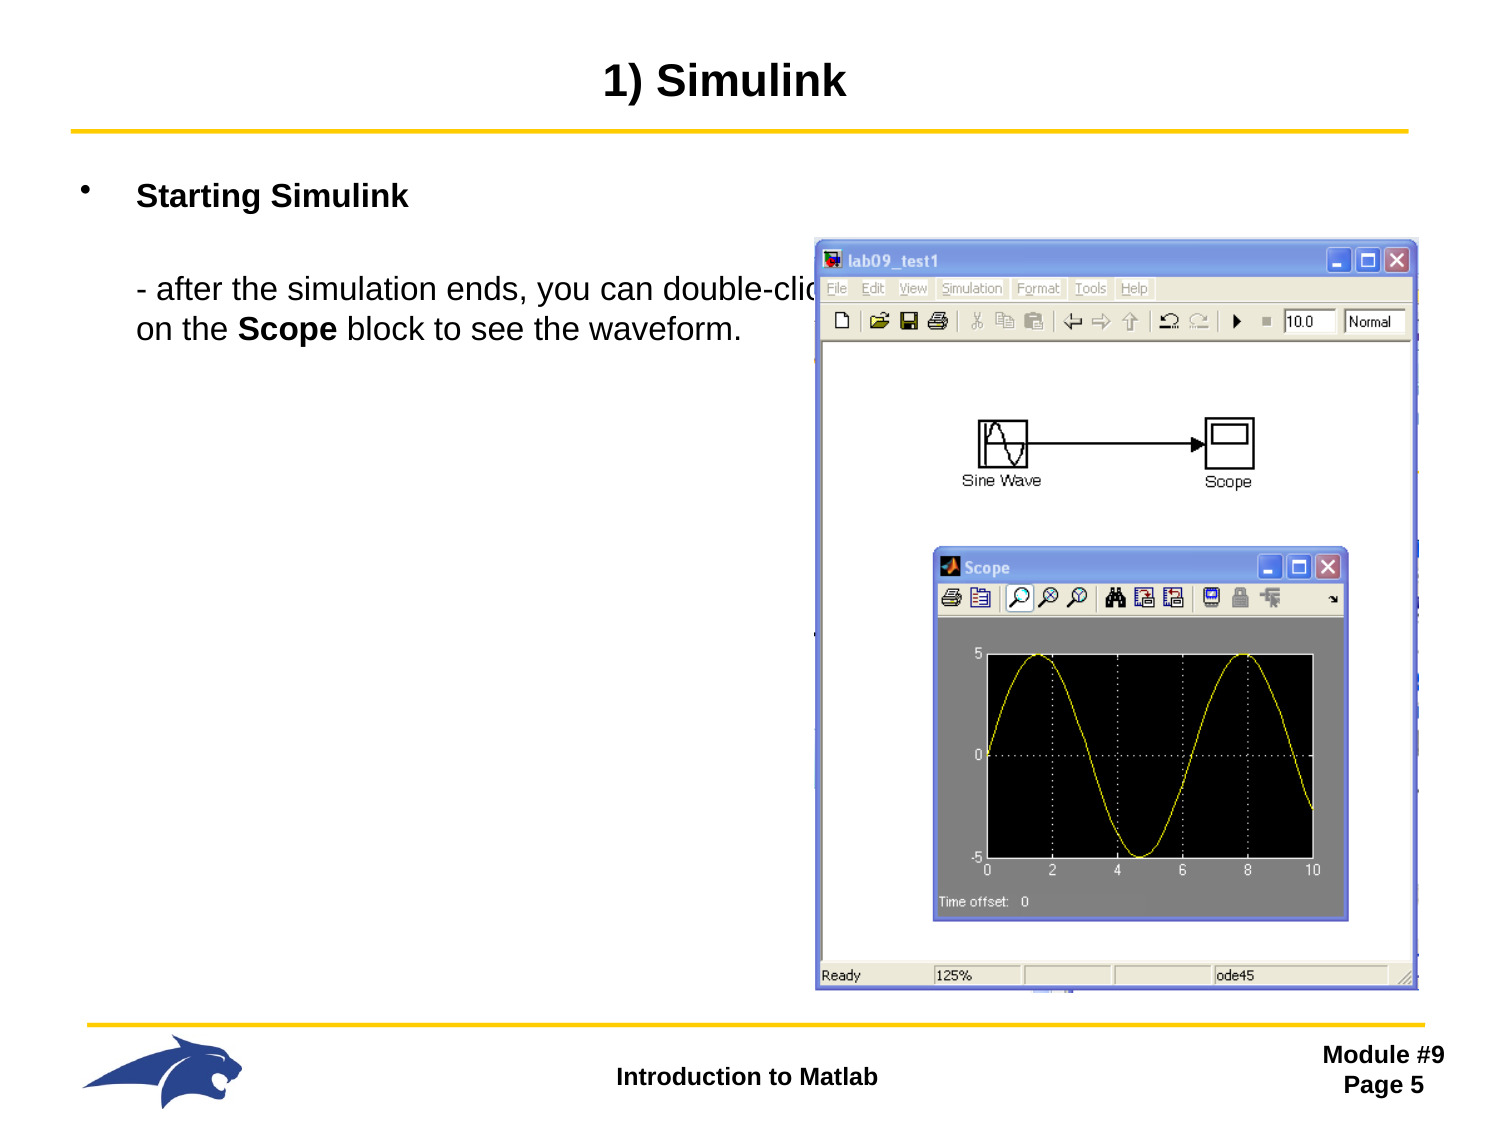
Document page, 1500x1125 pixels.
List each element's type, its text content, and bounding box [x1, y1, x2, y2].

list Starting Simulink - after the simulation ends, you can double-click on the Scope block to see the waveform. [64, 166, 1454, 1000]
picture [814, 237, 1419, 993]
picture [82, 1034, 242, 1109]
title 1) Simulink [87, 37, 1363, 120]
